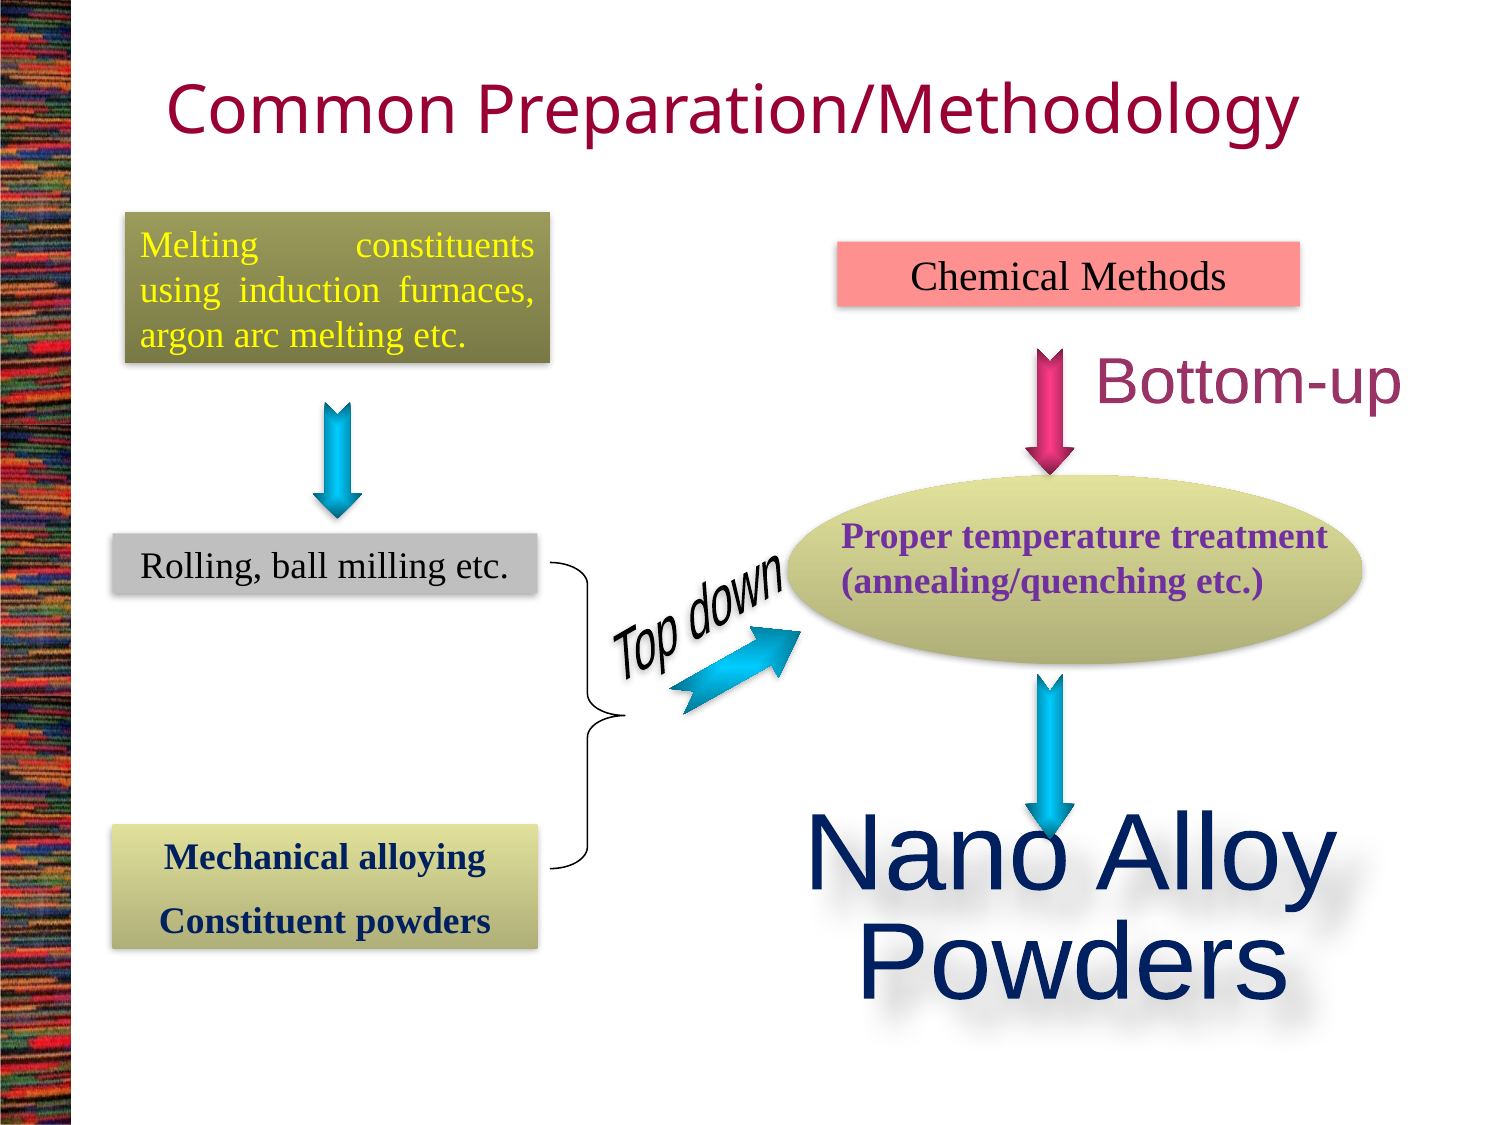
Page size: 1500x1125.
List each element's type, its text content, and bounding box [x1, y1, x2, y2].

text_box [112, 212, 1401, 1001]
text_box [0, 0, 71, 1125]
text_box Common Preparation/Methodology [149, 37, 1500, 175]
